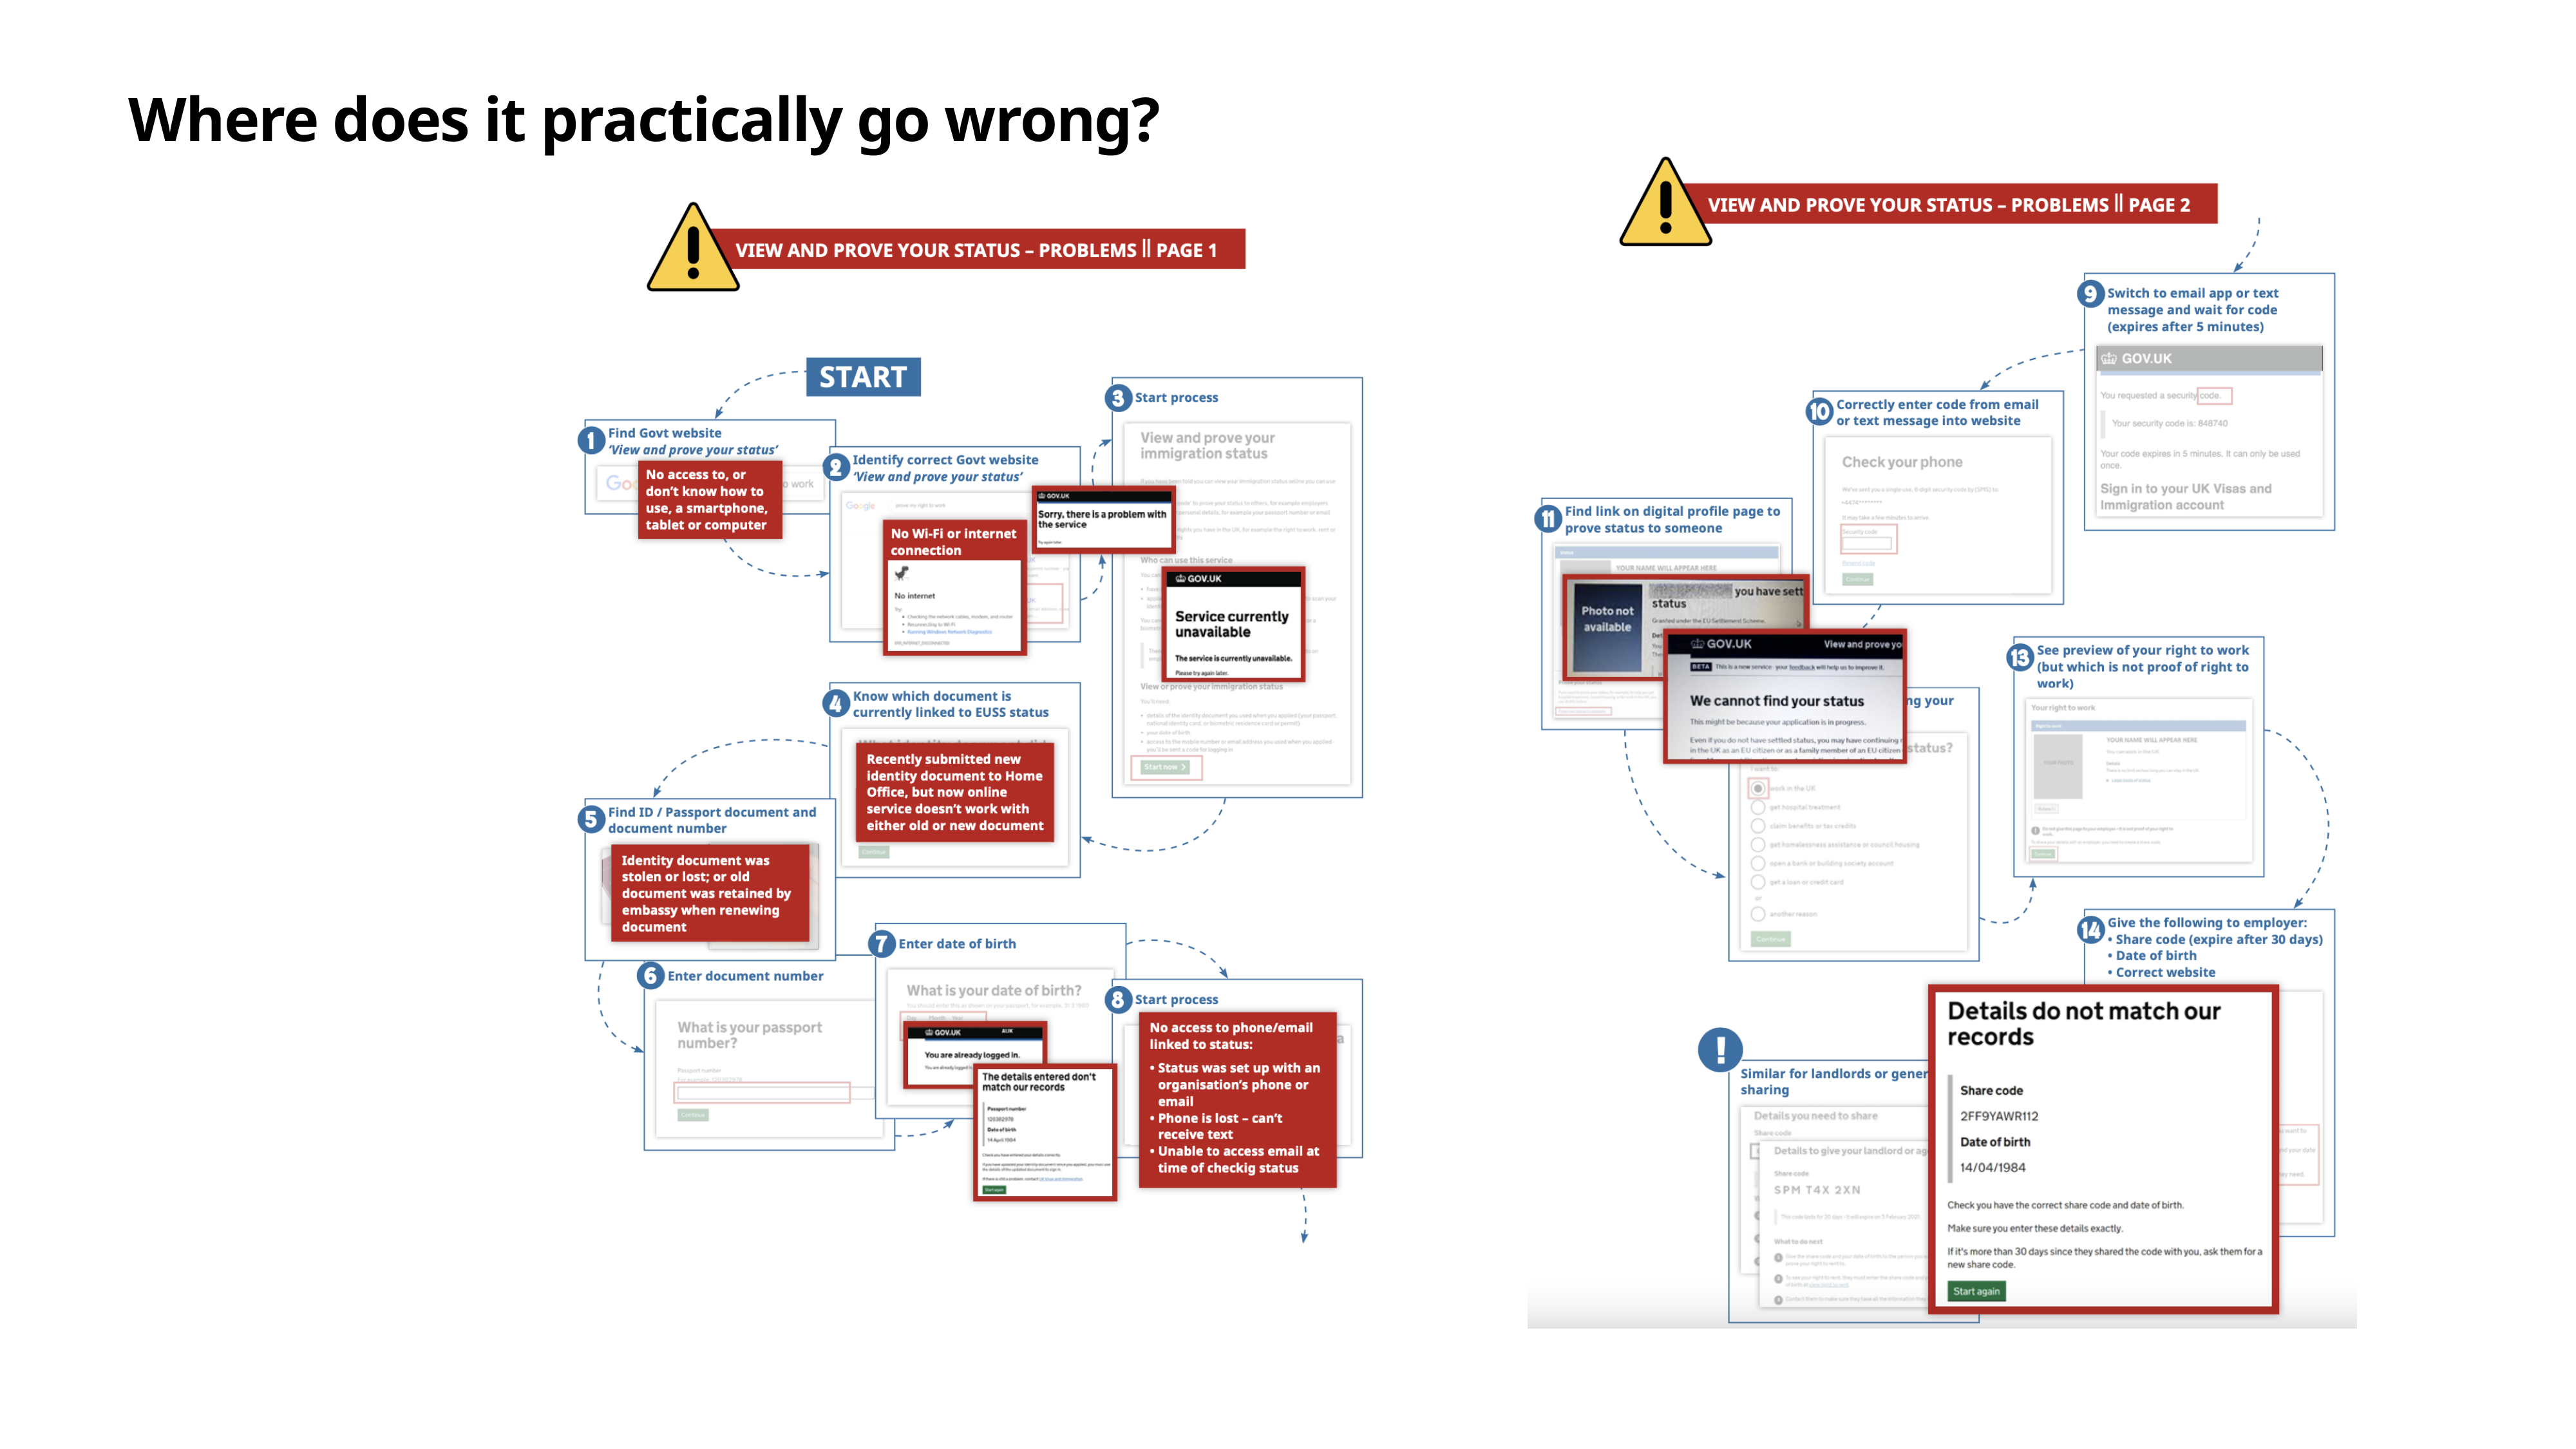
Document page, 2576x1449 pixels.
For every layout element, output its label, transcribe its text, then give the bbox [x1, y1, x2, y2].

text_box Where does it practically go wrong? [123, 90, 1166, 158]
picture [1528, 120, 2370, 1329]
picture [559, 176, 1394, 1273]
